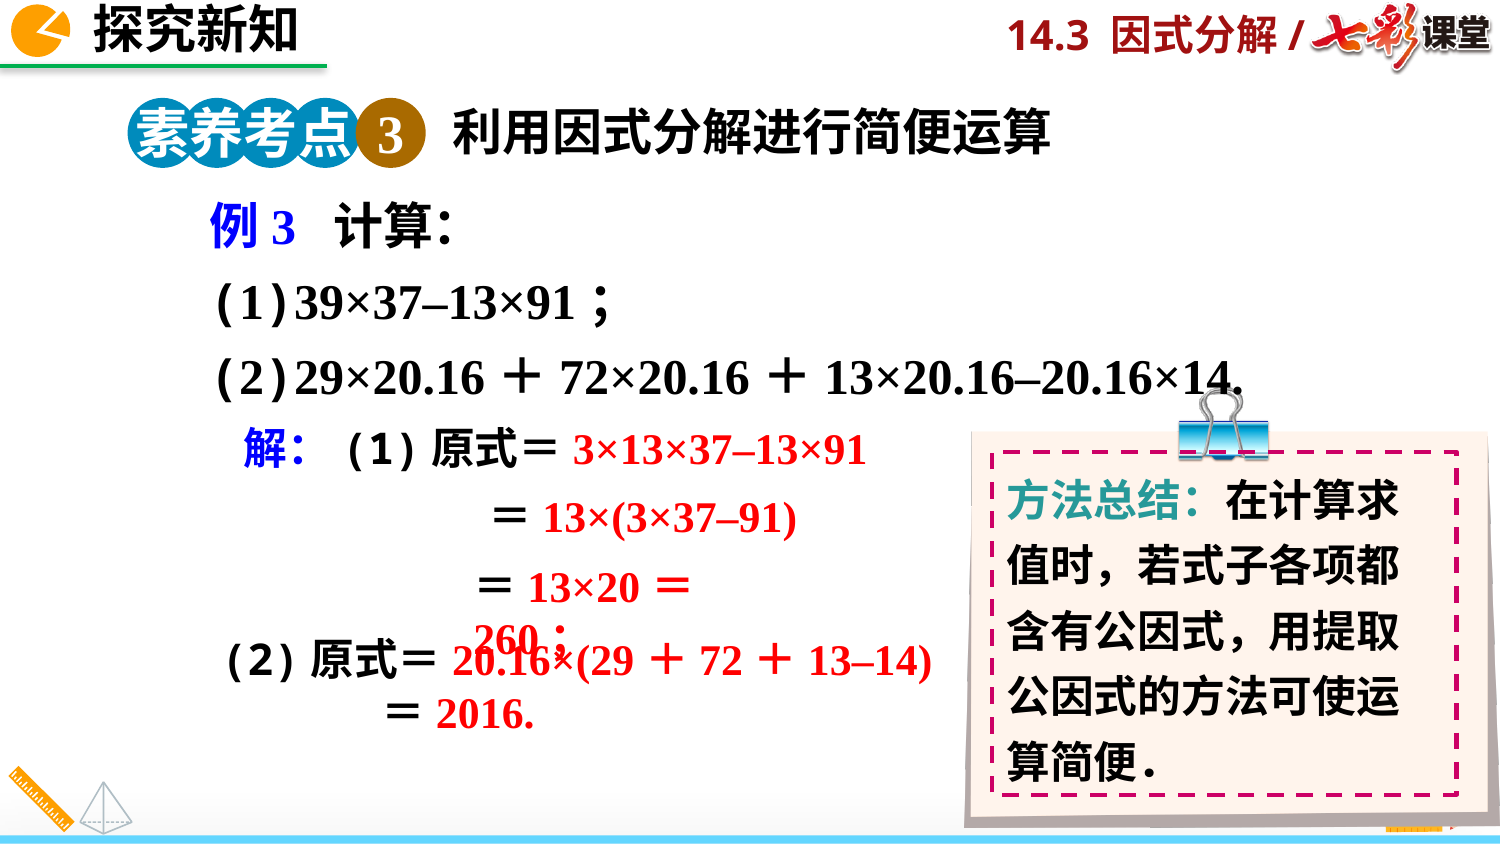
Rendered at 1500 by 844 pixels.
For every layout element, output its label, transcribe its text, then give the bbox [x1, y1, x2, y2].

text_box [0, 0, 328, 69]
picture [964, 381, 1500, 828]
text_box 解：(1)原式＝3×13×37–13×91 [229, 413, 883, 481]
text_box 例3 计算： (1)39×37–13×91； (2)29×20.16＋72×20.16＋13×20.16–20.16×14. [194, 171, 1438, 412]
text_box 利用因式分解进行简便运算 [437, 92, 1116, 168]
picture [1307, 0, 1496, 75]
text_box ＝13×(3×37–91) [473, 481, 813, 549]
text_box (2)原式＝20.16×(29＋72＋13–14) ＝2016. [162, 624, 959, 745]
text_box ＝13×20＝260； [458, 551, 795, 671]
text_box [120, 92, 426, 174]
